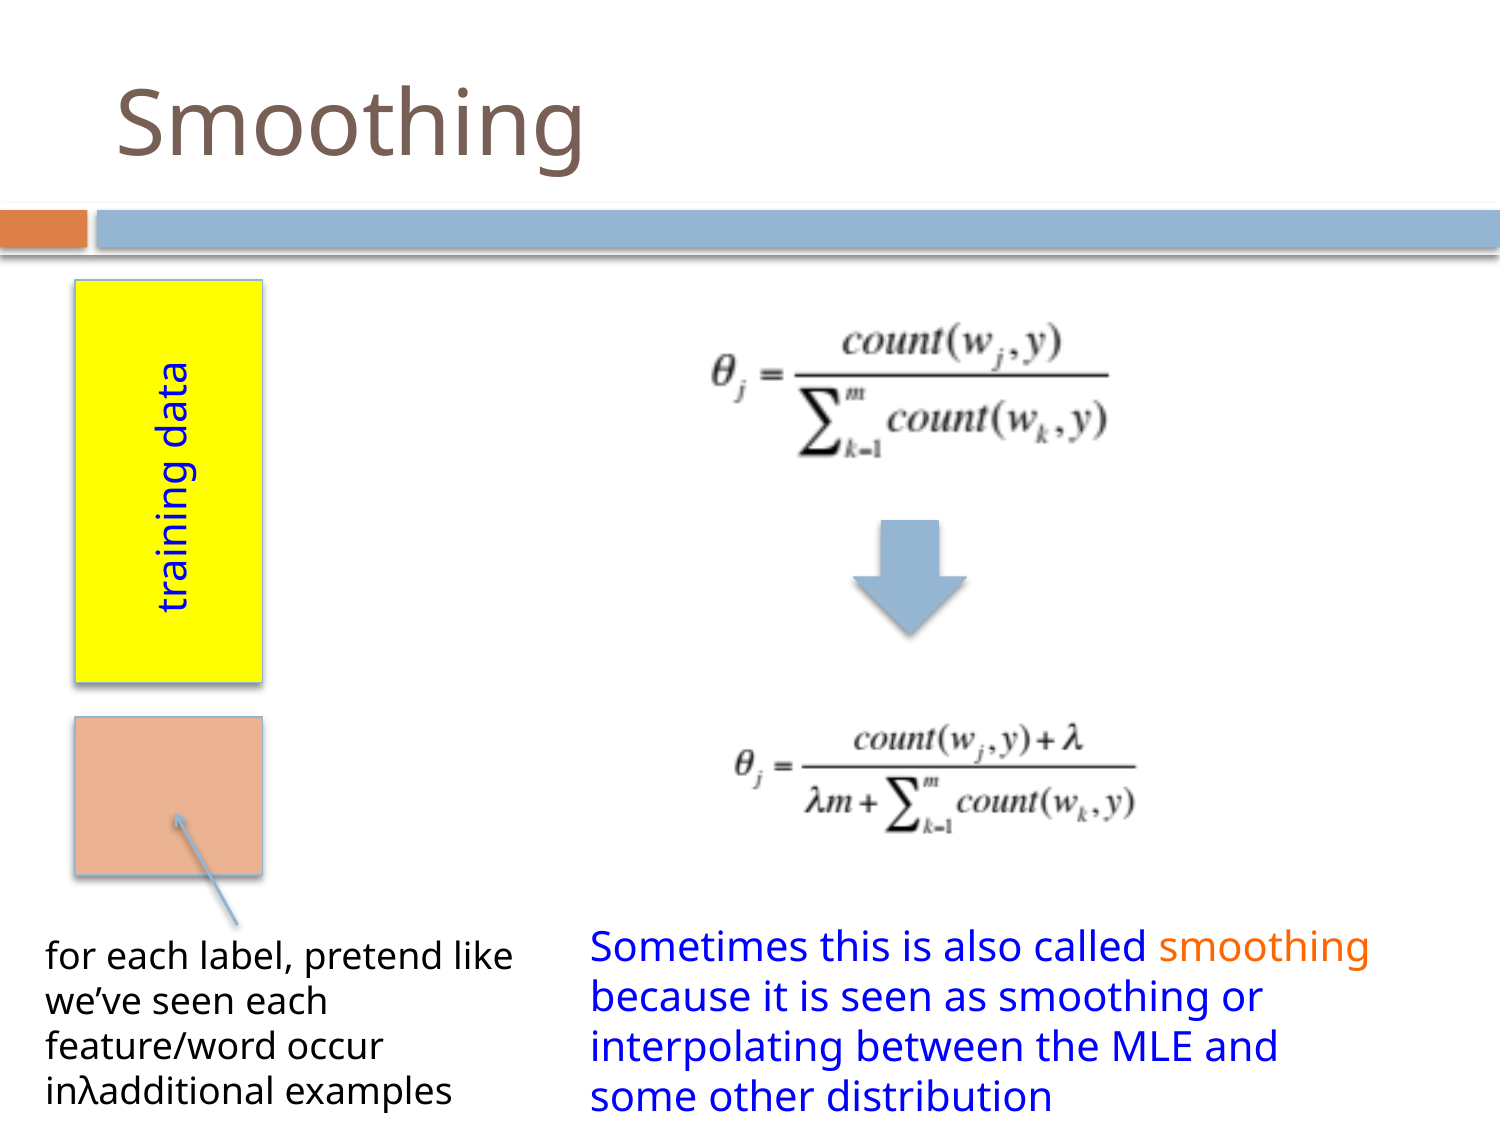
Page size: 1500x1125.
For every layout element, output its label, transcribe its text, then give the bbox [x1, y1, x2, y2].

text_box [852, 520, 967, 634]
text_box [731, 712, 1140, 839]
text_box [174, 812, 238, 926]
text_box [74, 279, 263, 683]
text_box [707, 309, 1116, 464]
text_box for each label, pretend like we’ve seen each feature/word occur inλadditional examples [30, 924, 550, 1120]
text_box [74, 716, 263, 876]
title Smoothing [100, 37, 1438, 200]
text_box training data [137, 346, 203, 629]
text_box Sometimes this is also called smoothing because it is seen as smoothing or interpolating between the MLE and some other distribution [574, 912, 1388, 1125]
